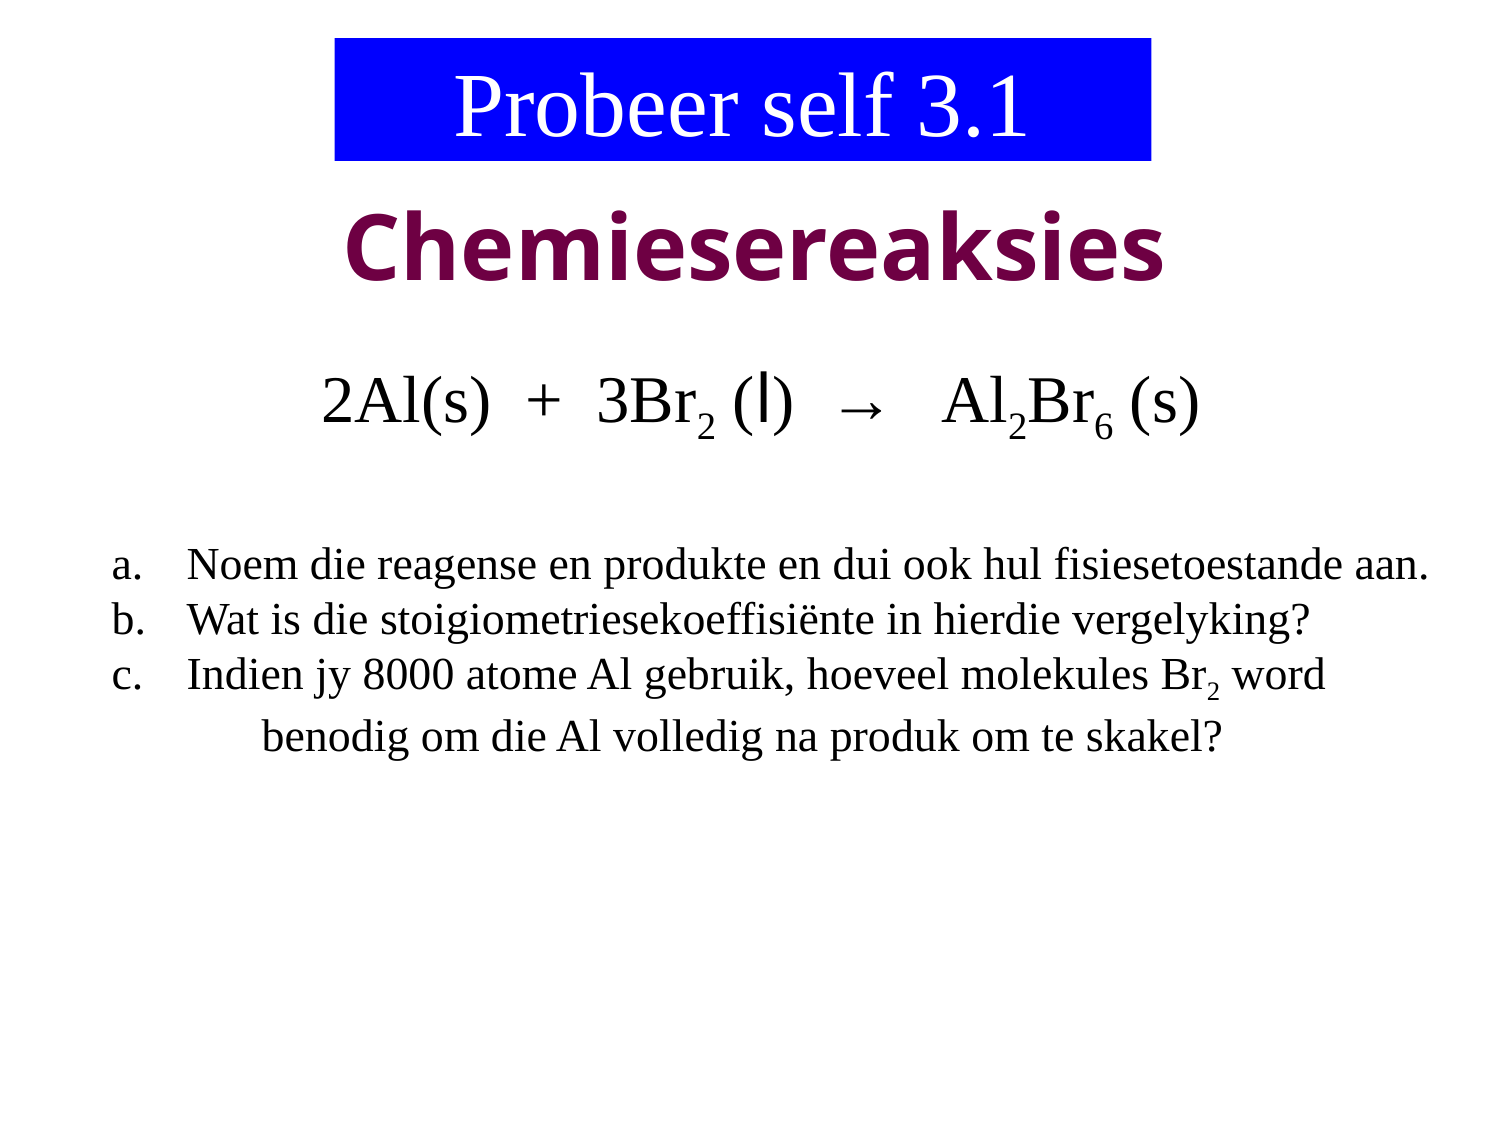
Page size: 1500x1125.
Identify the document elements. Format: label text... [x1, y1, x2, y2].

title Chemiesereaksies [117, 185, 1393, 303]
text_box Probeer self 3.1 [334, 38, 1152, 161]
text_box Noem die reagense en produkte en dui ook hul fisiesetoestande aan. Wat is die stoigiometriesekoeffisiënte in hierdie vergelyking? Indien jy 8000 atome Al gebruik, hoeveel molekules Br2 word benodig om die Al volledig na produk om te skakel? [96, 525, 1446, 769]
text_box 2Al(s) + 3Br2 (l) → Al2Br6 (s) [306, 348, 1216, 455]
